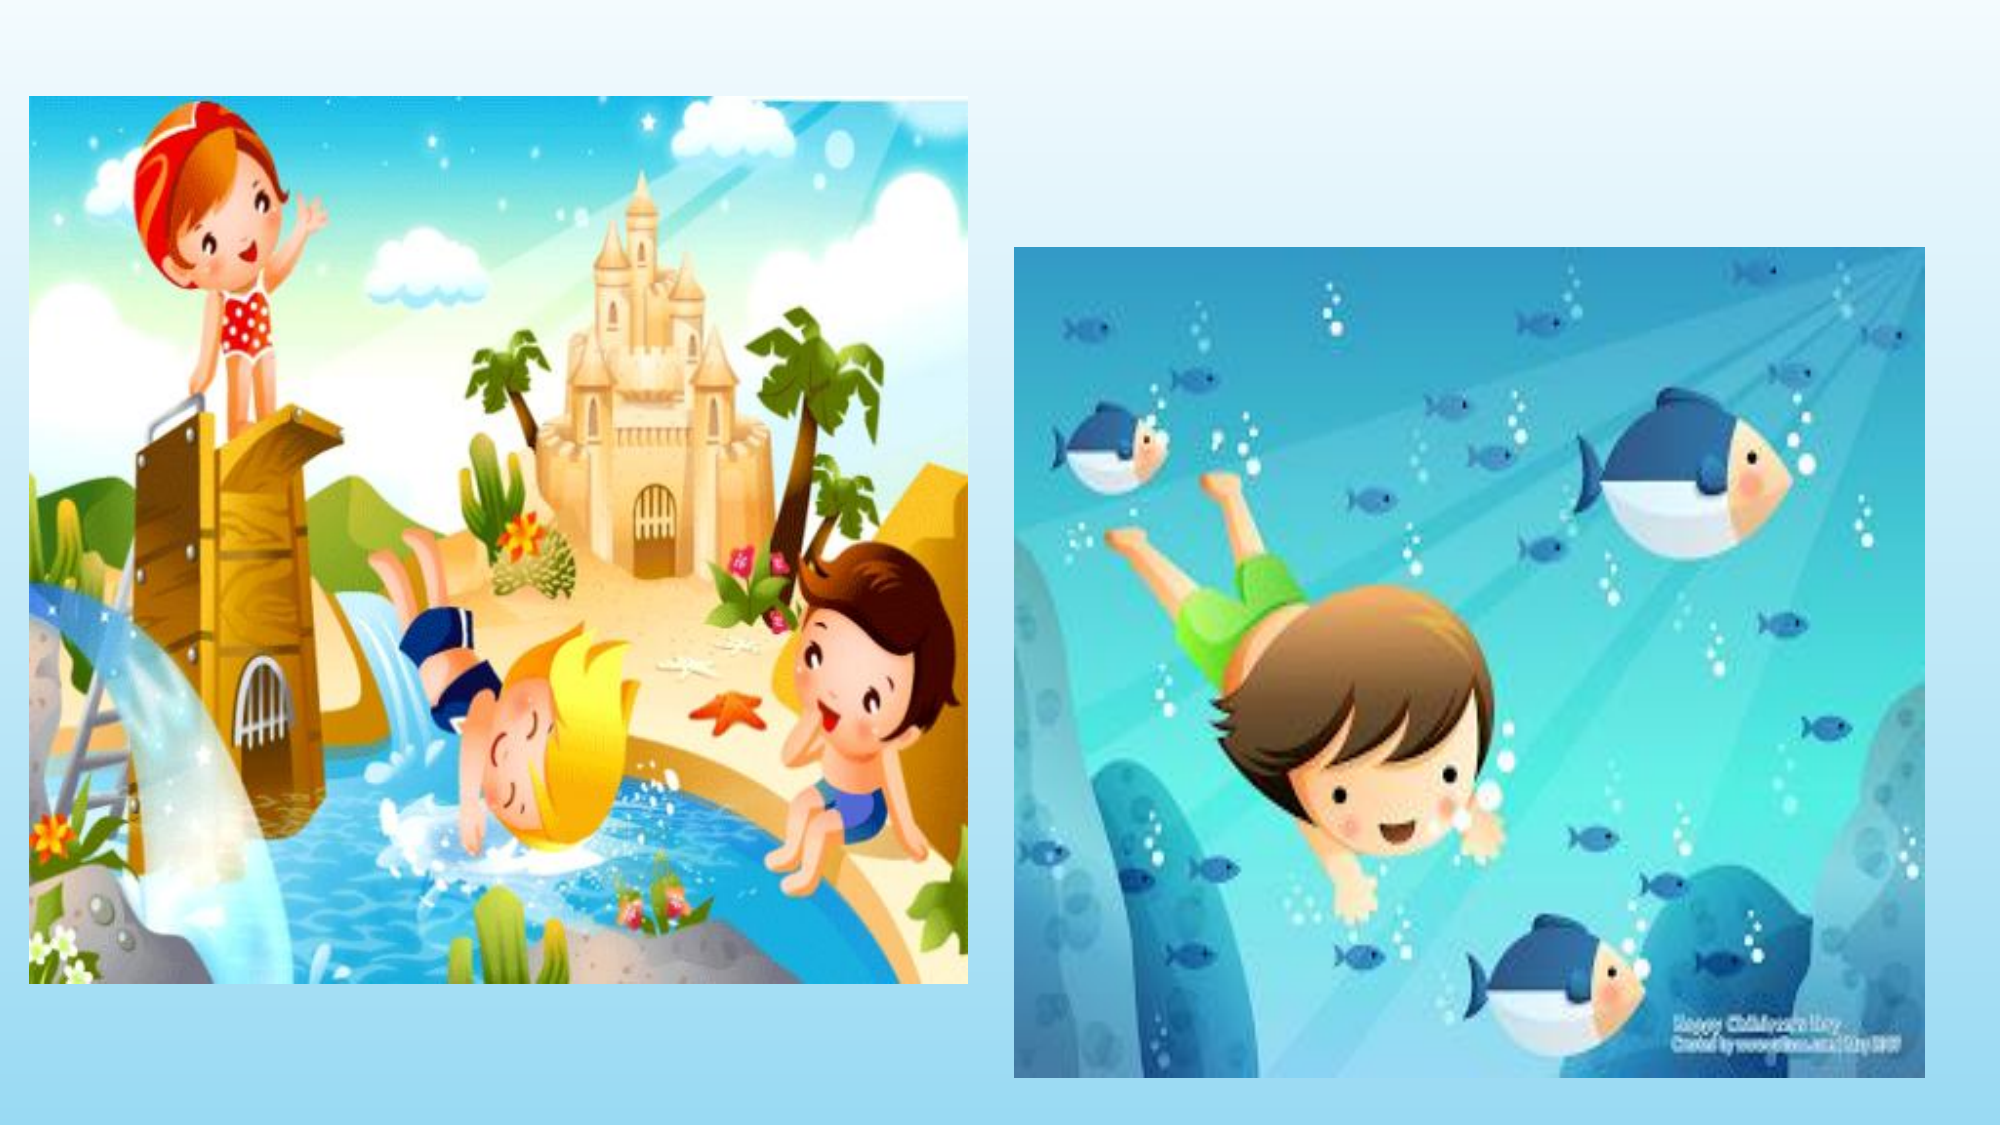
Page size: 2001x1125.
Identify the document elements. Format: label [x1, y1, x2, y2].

picture [29, 95, 968, 984]
picture [1014, 246, 1925, 1078]
